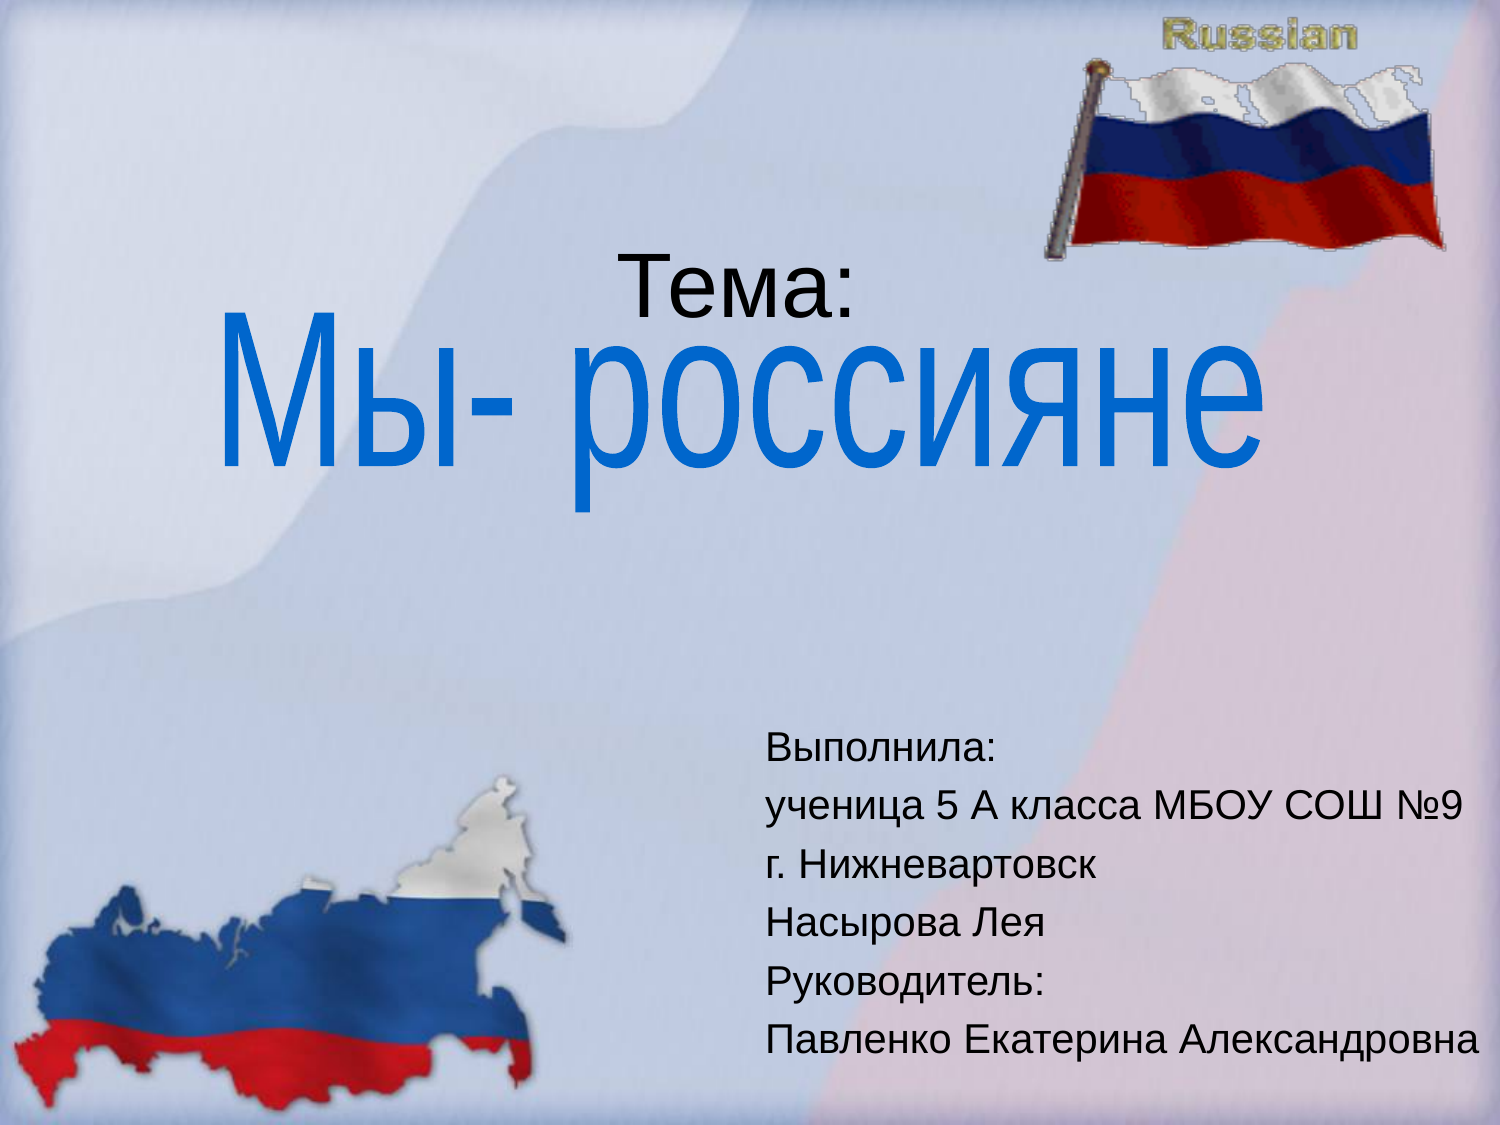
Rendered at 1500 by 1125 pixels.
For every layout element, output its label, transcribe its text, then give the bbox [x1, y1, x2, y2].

picture [0, 0, 1500, 1125]
title Тема: [74, 187, 1426, 376]
list Выполнила: ученица 5 А класса МБОУ СОШ №9 г. Нижневартовск Насырова Лея Руководитель: Павленко Екатерина Александровна [749, 712, 1500, 1101]
